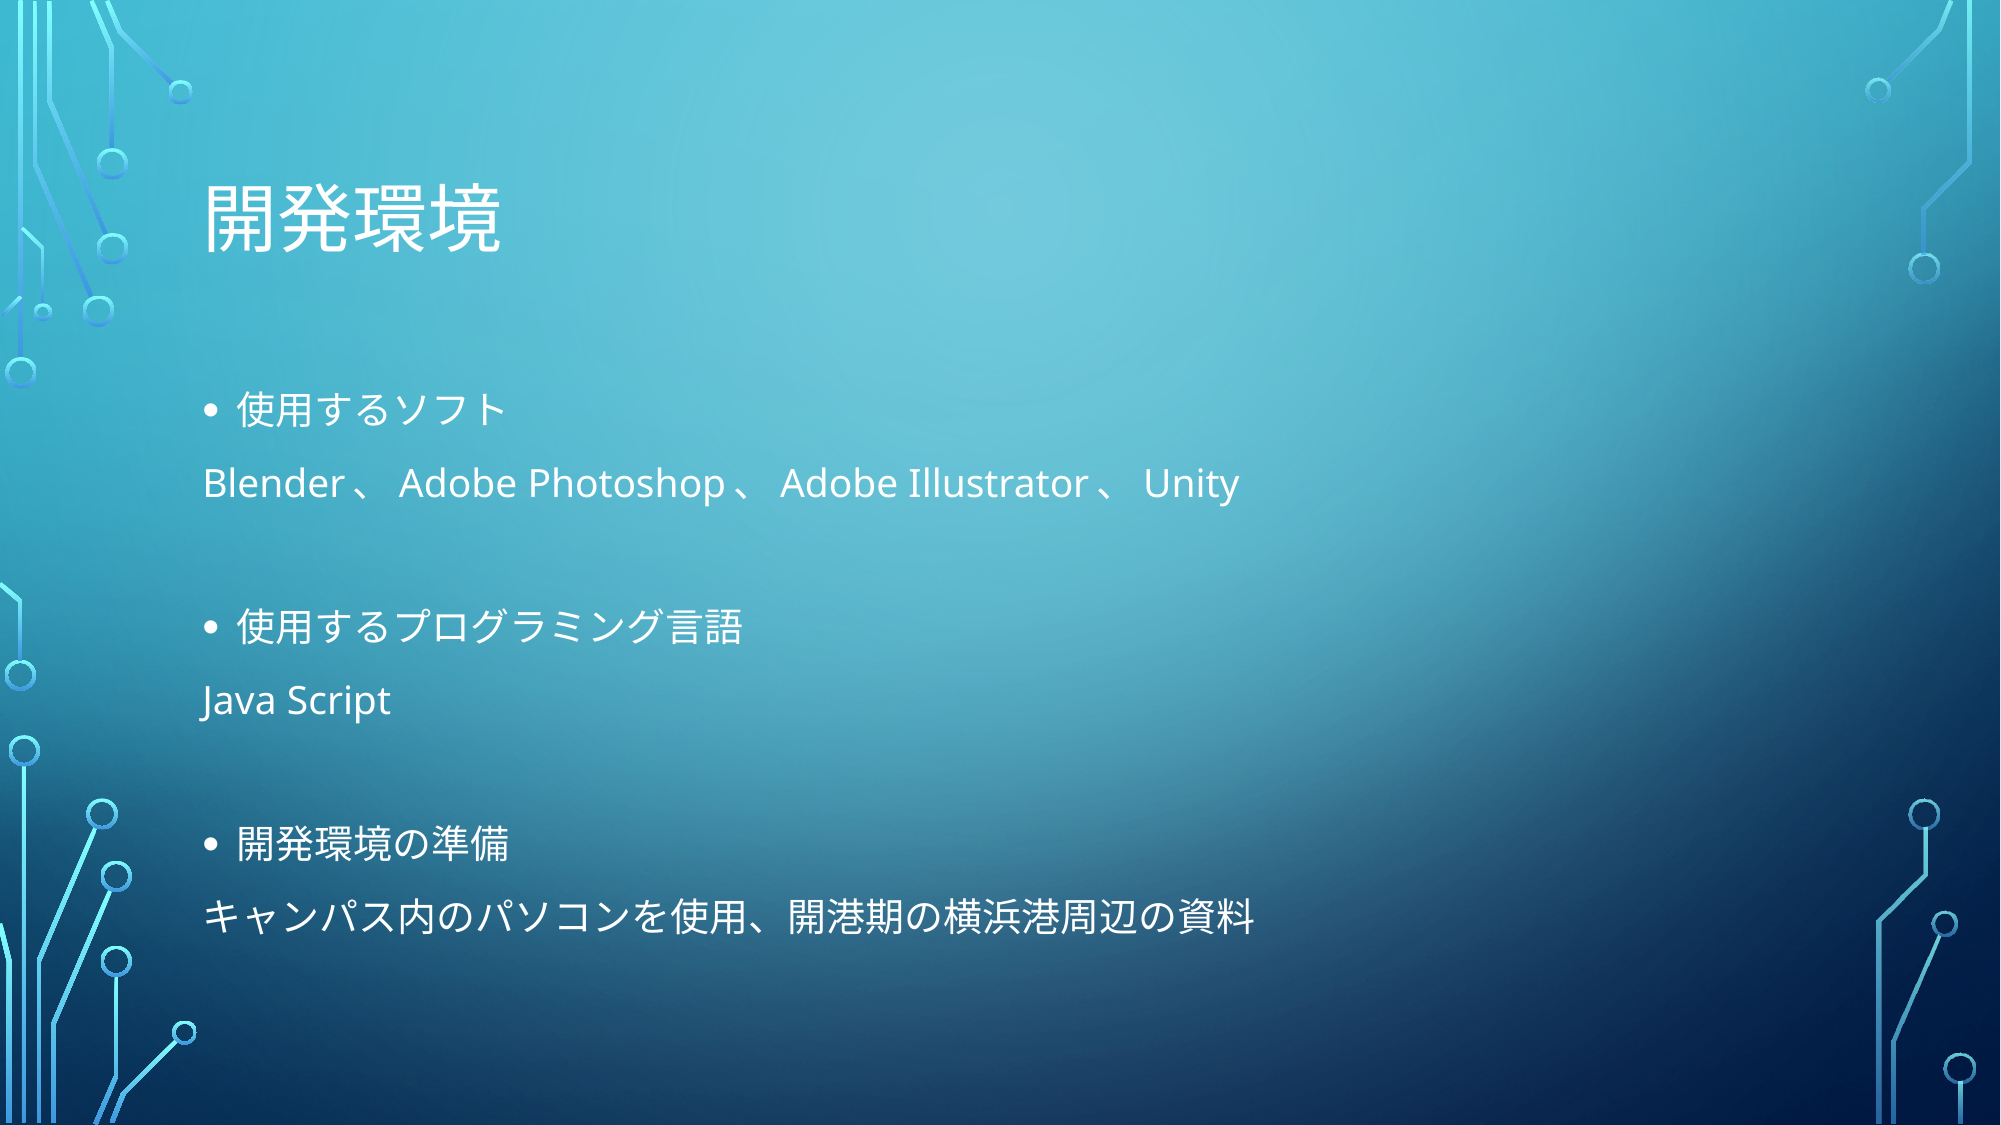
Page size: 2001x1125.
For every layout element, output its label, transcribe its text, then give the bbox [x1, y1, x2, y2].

list 使用するソフト Blender、Adobe Photoshop、Adobe Illustrator、Unity 使用するプログラミング言語 Java Script 開発環境の準備 キャンパス内のパソコンを使用、開港期の横浜港周辺の資料 [187, 369, 1813, 950]
title 開発環境 [187, 101, 1813, 344]
